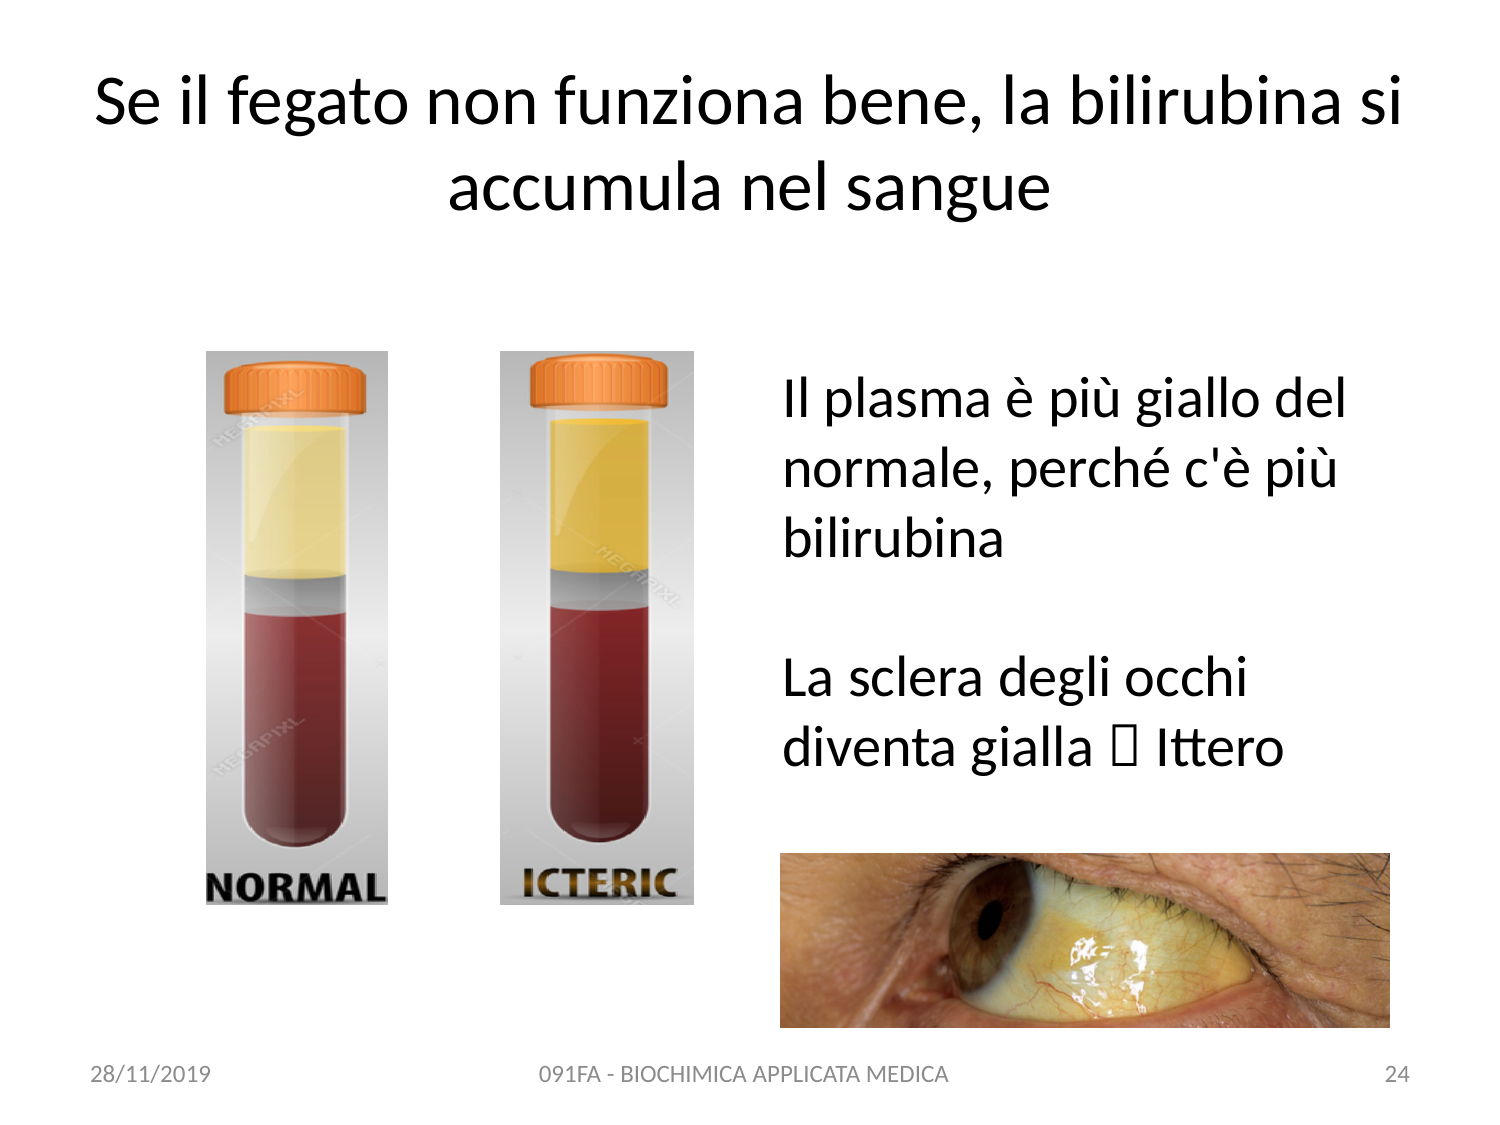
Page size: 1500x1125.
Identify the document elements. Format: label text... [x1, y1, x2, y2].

picture [206, 351, 388, 905]
text_box Il plasma è più giallo del normale, perché c'è più bilirubina La sclera degli occhi diventa gialla  Ittero [767, 351, 1390, 786]
picture [779, 853, 1390, 1033]
picture [499, 351, 694, 905]
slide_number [75, 1042, 425, 1103]
title Se il fegato non funziona bene, la bilirubina si accumula nel sangue [75, 45, 1425, 233]
footer 091FA - BIOCHIMICA APPLICATA MEDICA [512, 1042, 988, 1103]
slide_number 24 [1074, 1042, 1425, 1103]
